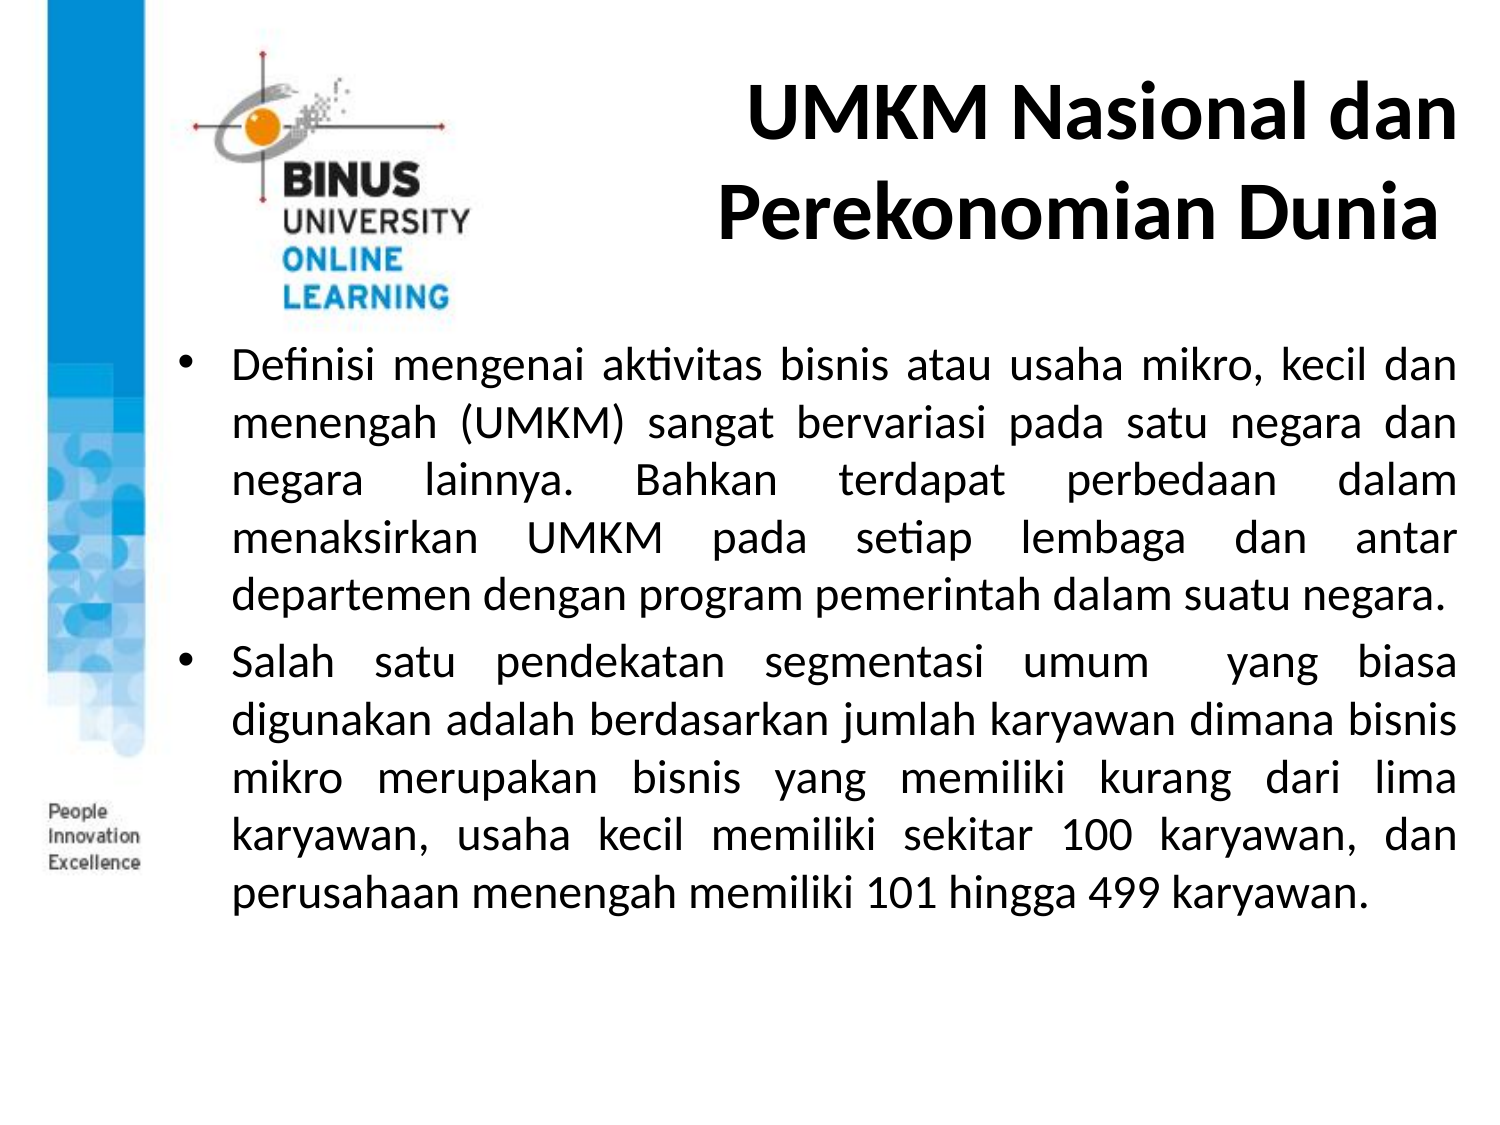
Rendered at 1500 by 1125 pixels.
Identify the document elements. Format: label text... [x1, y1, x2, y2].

list Definisi mengenai aktivitas bisnis atau usaha mikro, kecil dan menengah (UMKM) sangat bervariasi pada satu negara dan negara lainnya. Bahkan terdapat perbedaan dalam menaksirkan UMKM pada setiap lembaga dan antar departemen dengan program pemerintah dalam suatu negara. Salah satu pendekatan segmentasi umum yang biasa digunakan adalah berdasarkan jumlah karyawan dimana bisnis mikro merupakan bisnis yang memiliki kurang dari lima karyawan, usaha kecil memiliki sekitar 100 karyawan, dan perusahaan menengah memiliki 101 hingga 499 karyawan. [162, 324, 1475, 1025]
title UMKM Nasional dan Perekonomian Dunia [549, 62, 1475, 250]
picture [0, 0, 1500, 1125]
